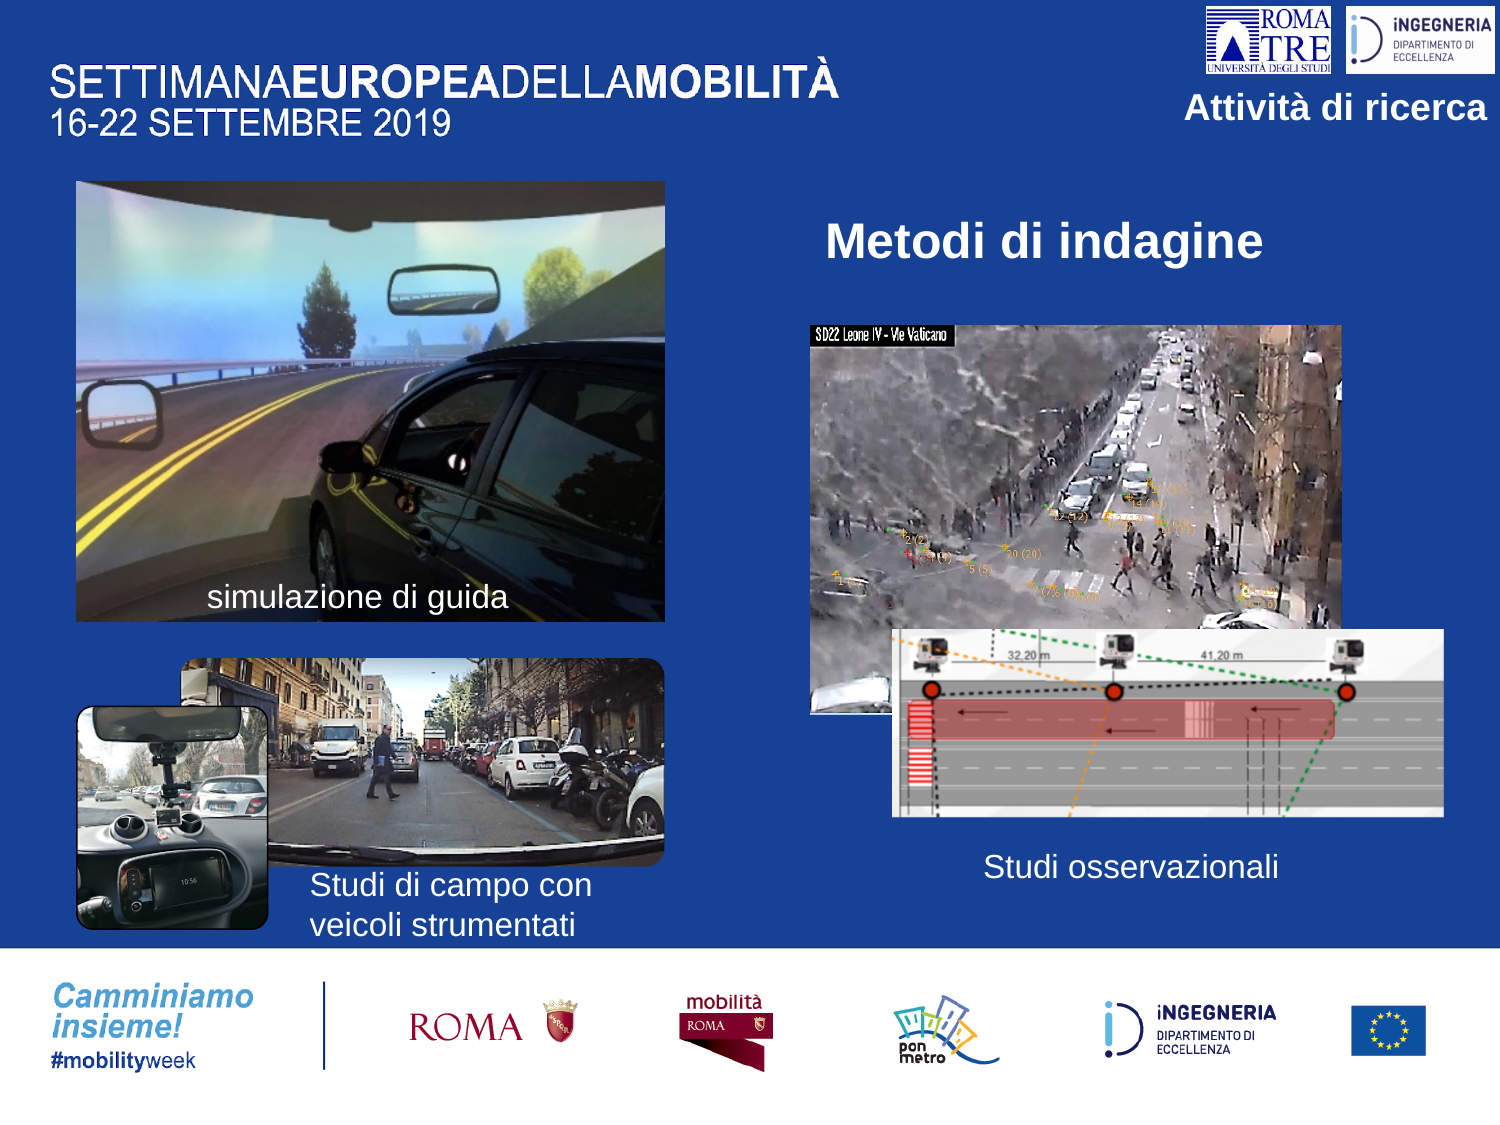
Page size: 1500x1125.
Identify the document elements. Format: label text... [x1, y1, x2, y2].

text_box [381, 971, 1459, 1095]
text_box Studi osservazionali [968, 826, 1320, 905]
text_box Attività di ricerca [1168, 74, 1500, 136]
text_box Studi di campo con veicoli strumentati [294, 875, 629, 956]
text_box Metodi di indagine [747, 201, 1356, 271]
picture [0, 0, 1500, 1125]
